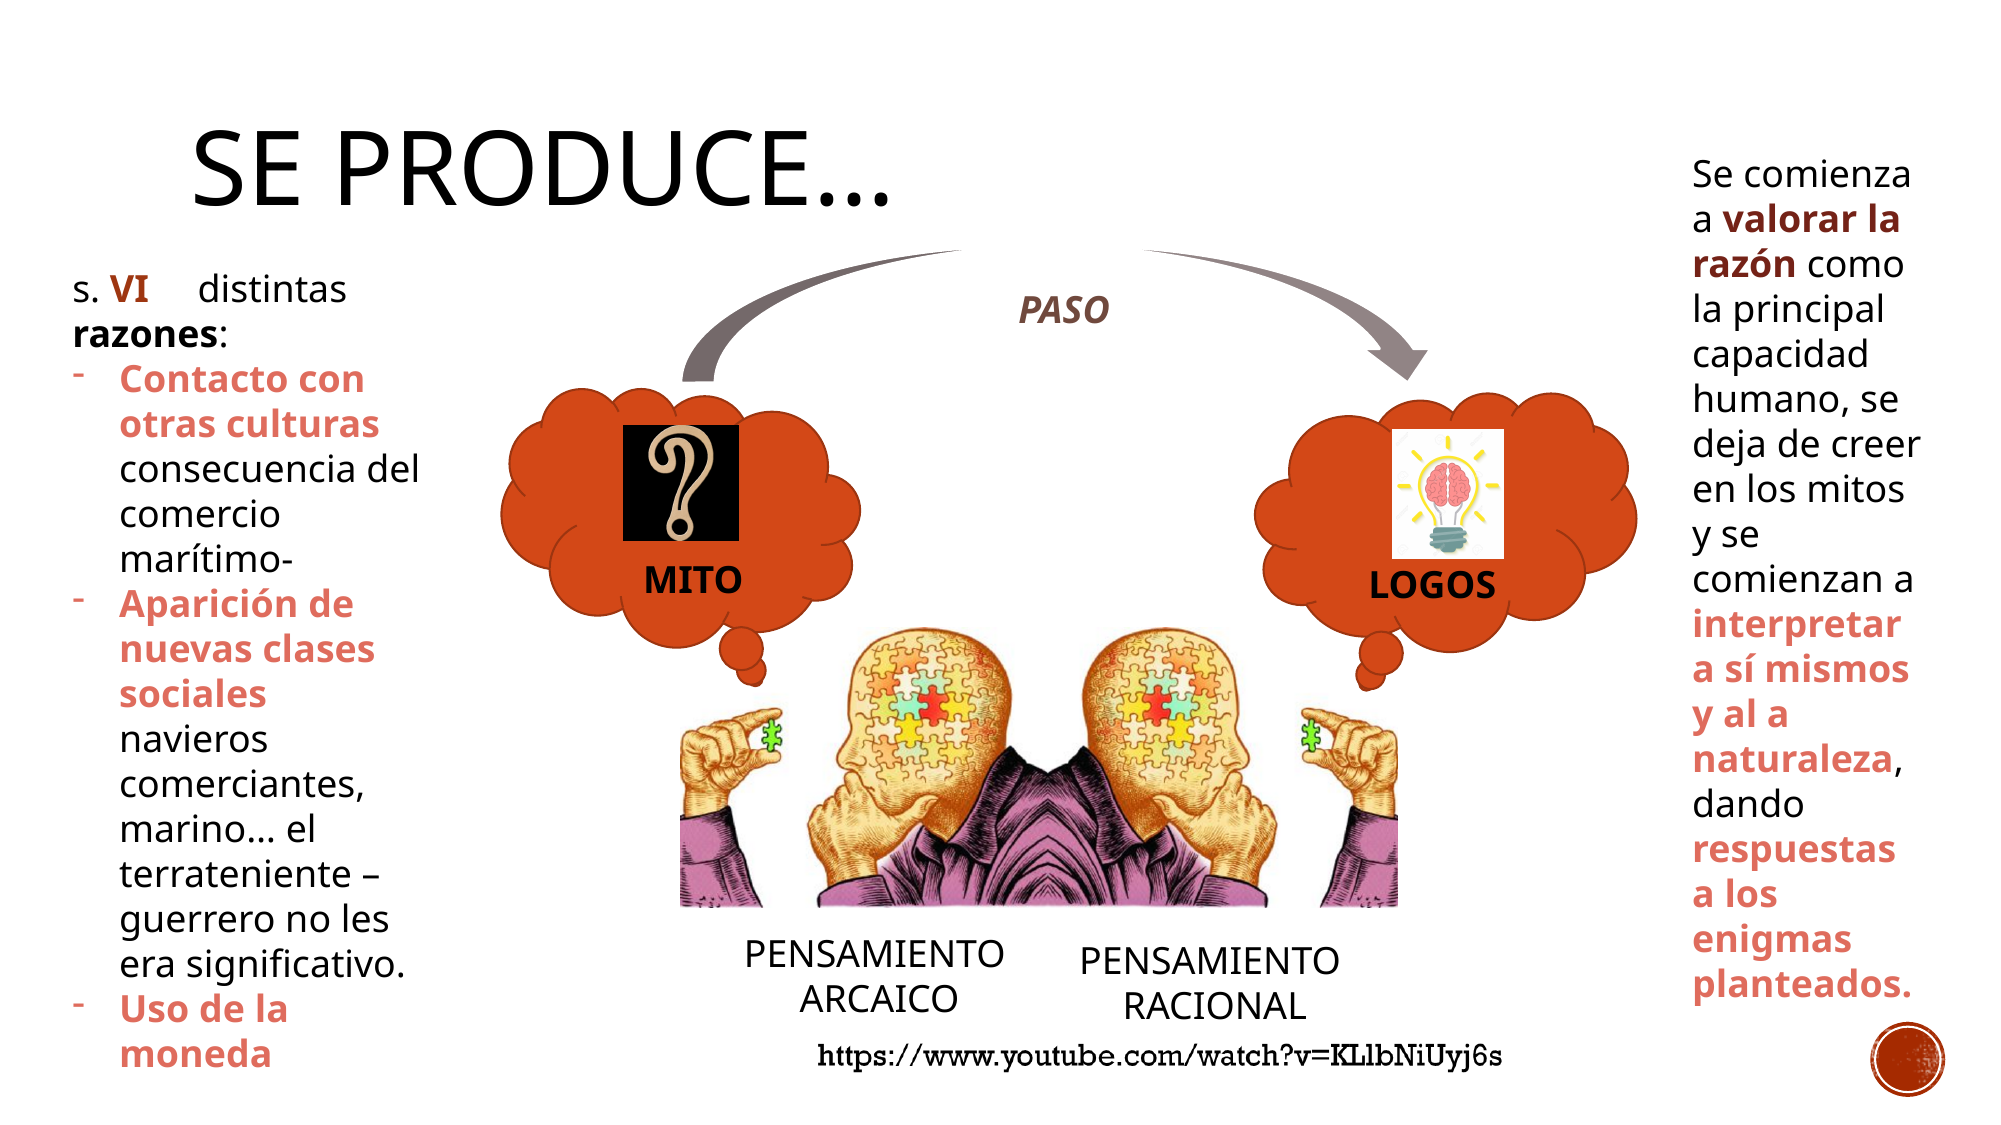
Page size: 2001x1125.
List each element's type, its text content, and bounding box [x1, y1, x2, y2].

text_box LOGOS [1399, 639, 1404, 667]
text_box PASO [1003, 278, 1126, 339]
picture [1392, 429, 1504, 559]
picture [623, 425, 739, 541]
text_box PENSAMIENTO ARCAICO [725, 922, 1035, 1028]
text_box LOGOS [1253, 392, 1638, 654]
text_box s. VI distintas razones: Contacto con otras culturas consecuencia del comercio marítimo- Aparición de nuevas clases sociales navieros comerciantes, marino… el terrateniente – guerrero no les era significativo. Uso de la moneda [57, 257, 446, 1083]
text_box Se produce… [175, 108, 1862, 236]
picture [798, 1024, 2000, 1092]
text_box [679, 243, 1433, 385]
text_box Se comienza a valorar la razón como la principal capacidad humano, se deja de creer en los mitos y se comienzan a interpretar a sí mismos y al a naturaleza, dando respuestas a los enigmas planteados. [1677, 142, 1939, 1013]
text_box MITO [500, 387, 862, 649]
picture [680, 627, 1398, 908]
text_box PENSAMIENTO RACIONAL [1061, 929, 1369, 1024]
